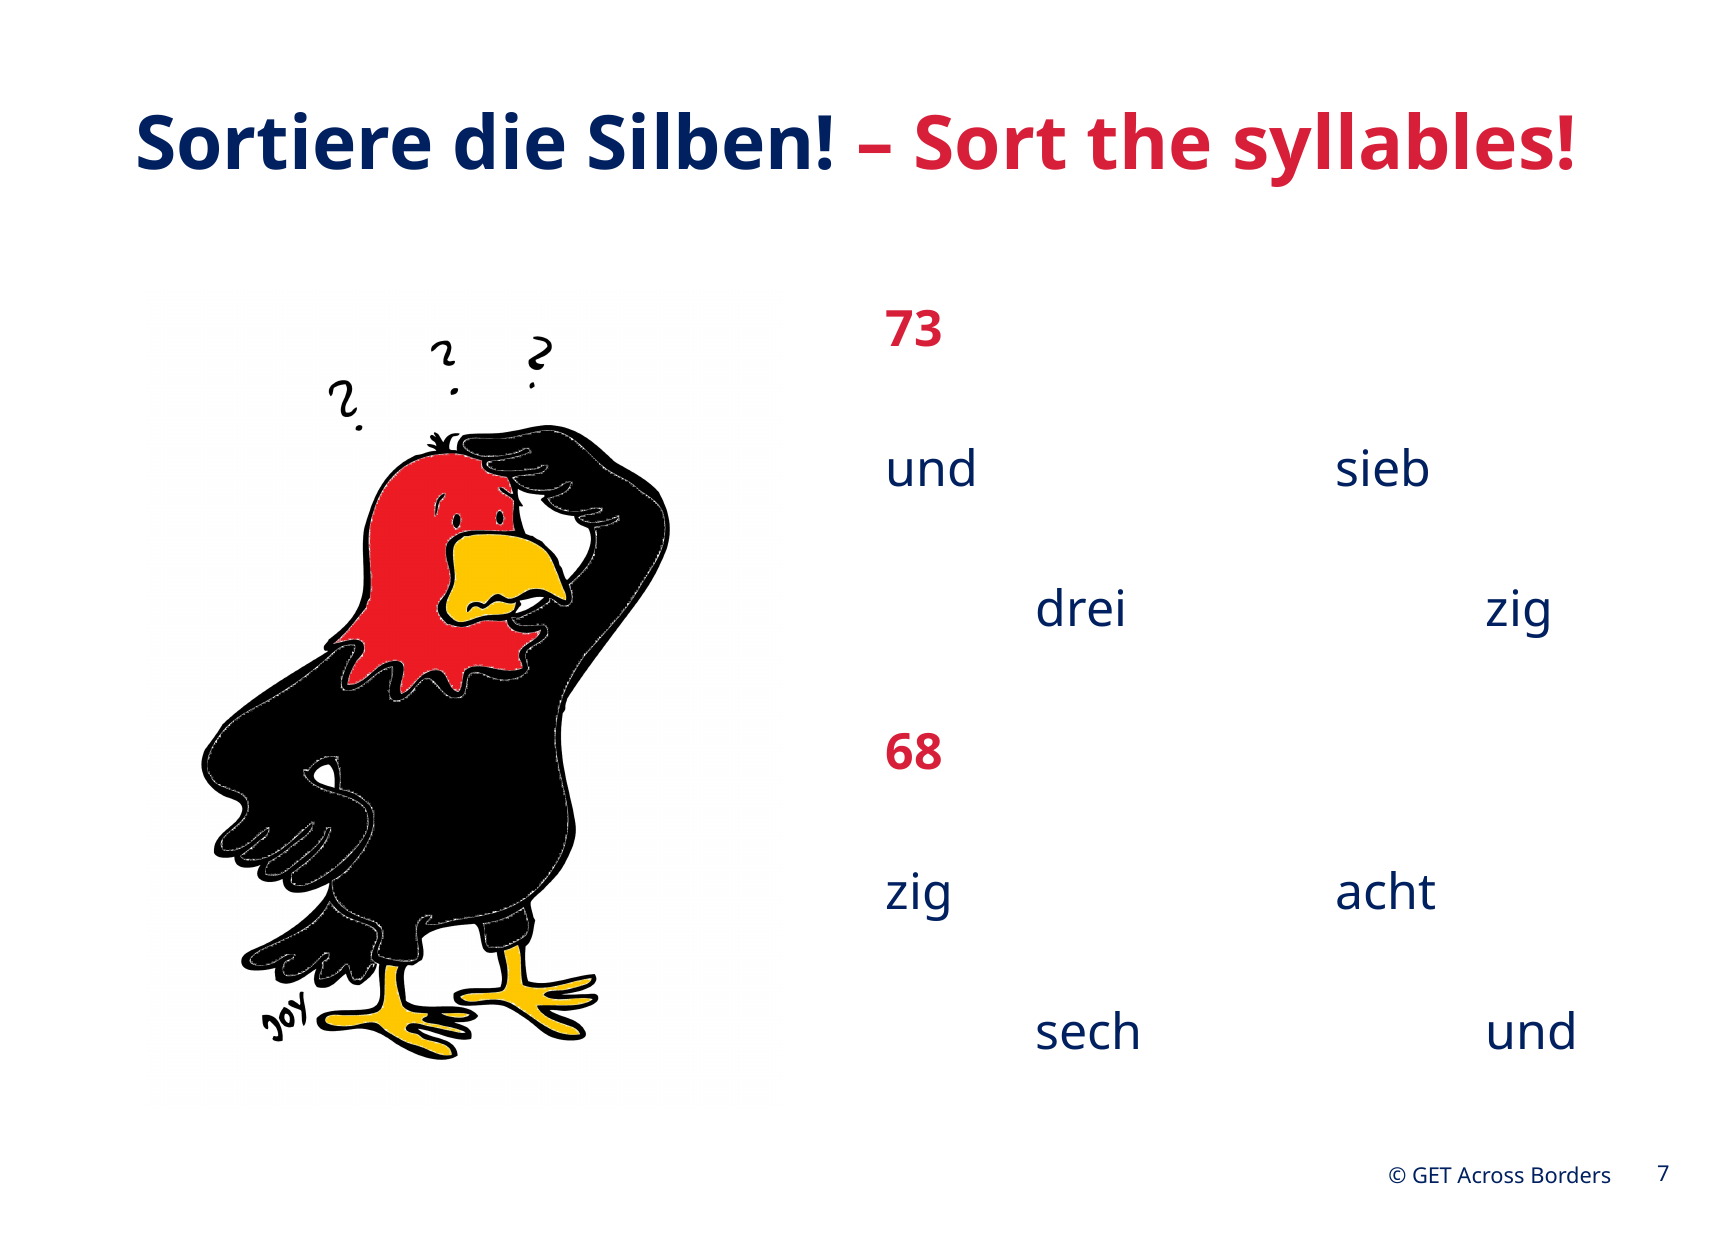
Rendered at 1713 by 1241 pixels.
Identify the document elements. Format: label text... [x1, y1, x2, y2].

text_box © GET Across Borders [1048, 1141, 1613, 1208]
text_box 7 [1613, 1141, 1713, 1208]
picture [146, 288, 784, 1108]
list 68 zig acht sech und [870, 712, 1627, 1108]
title Sortiere die Silben! – Sort the syllables! [85, 36, 1627, 243]
list 73 und sieb drei zig [870, 289, 1627, 685]
